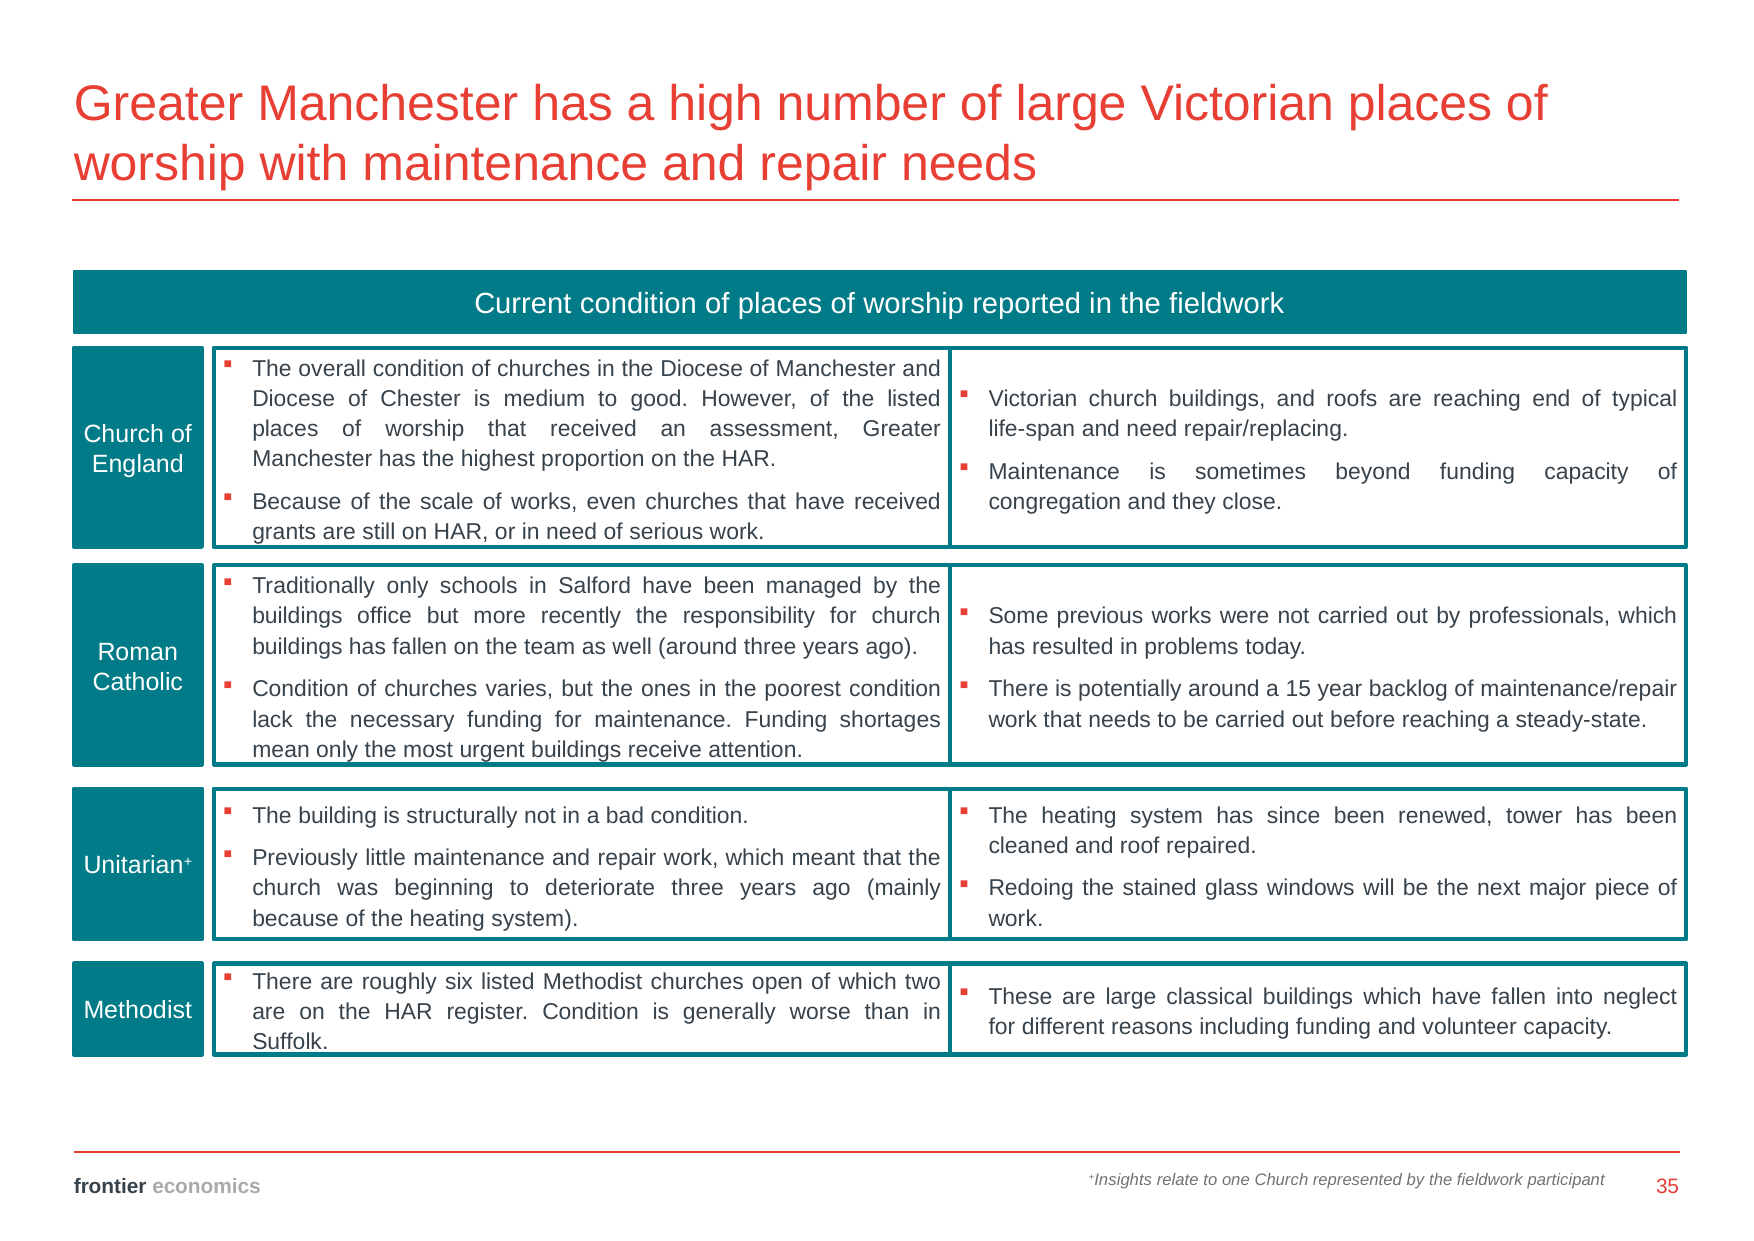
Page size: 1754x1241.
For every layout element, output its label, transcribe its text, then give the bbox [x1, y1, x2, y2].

text_box Methodist [72, 961, 204, 1057]
title Greater Manchester has a high number of large Victorian places of worship with maintenance and repair needs [73, 70, 1679, 198]
text_box +Insights relate to one Church represented by the fieldwork participant [1088, 1169, 1679, 1199]
text_box These are large classical buildings which have fallen into neglect for different reasons including funding and volunteer capacity. [948, 961, 1688, 1057]
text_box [73, 270, 1687, 940]
text_box There are roughly six listed Methodist churches open of which two are on the HAR register. Condition is generally worse than in Suffolk. [212, 961, 948, 1057]
